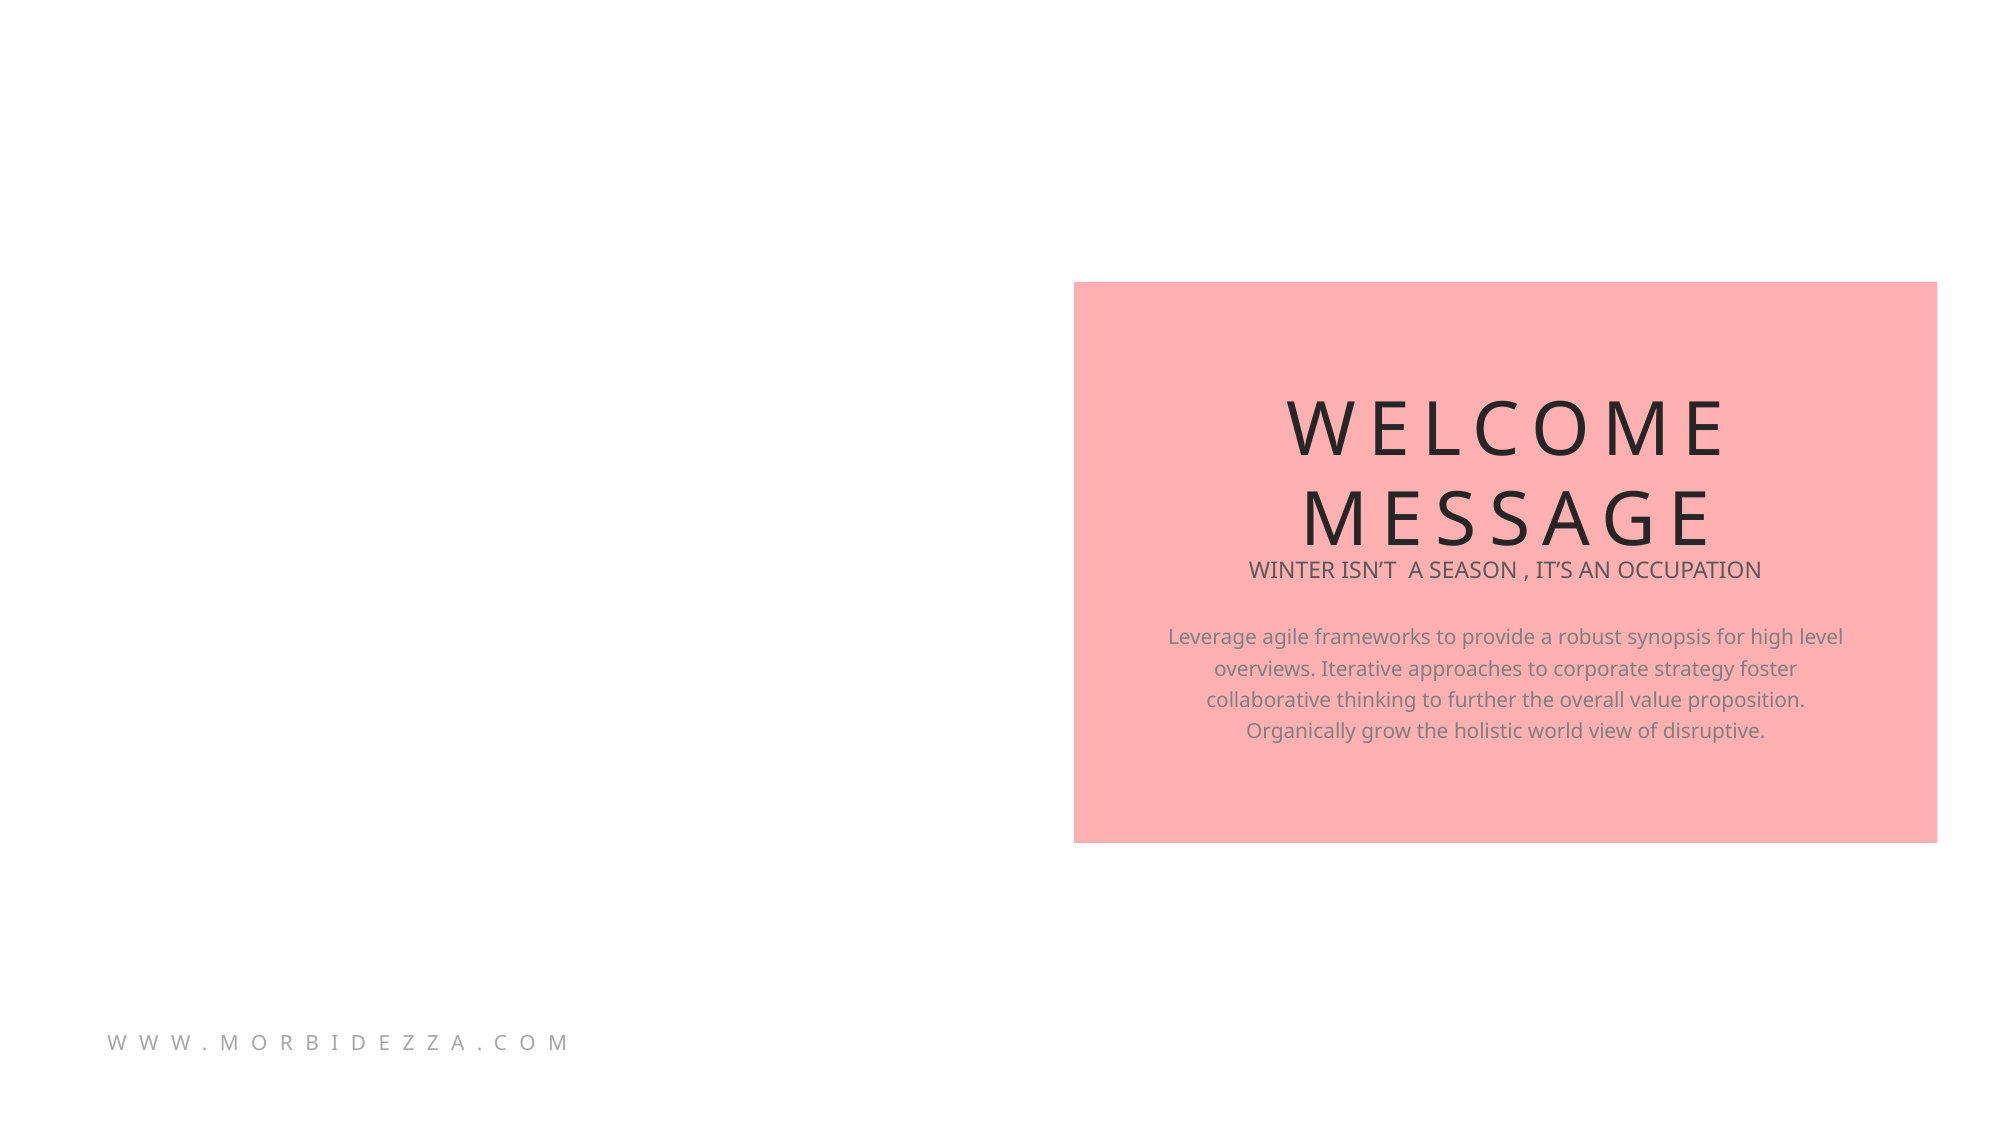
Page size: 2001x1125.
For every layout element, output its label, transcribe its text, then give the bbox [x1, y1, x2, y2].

text_box WINTER ISN’T A SEASON , IT’S AN OCCUPATION [1428, 548, 1778, 591]
text_box [1428, 281, 1938, 844]
text_box WELCOME MESSAGE [1428, 373, 1766, 548]
text_box WWW.MORBIDEZZA.COM [92, 1022, 659, 1062]
text_box Leverage agile frameworks to provide a robust synopsis for high level overviews. Iterative approaches to corporate strategy foster collaborative thinking to further the overall value proposition. Organically grow the holistic world view of disruptive. [1428, 610, 1862, 751]
picture [0, 202, 1428, 923]
